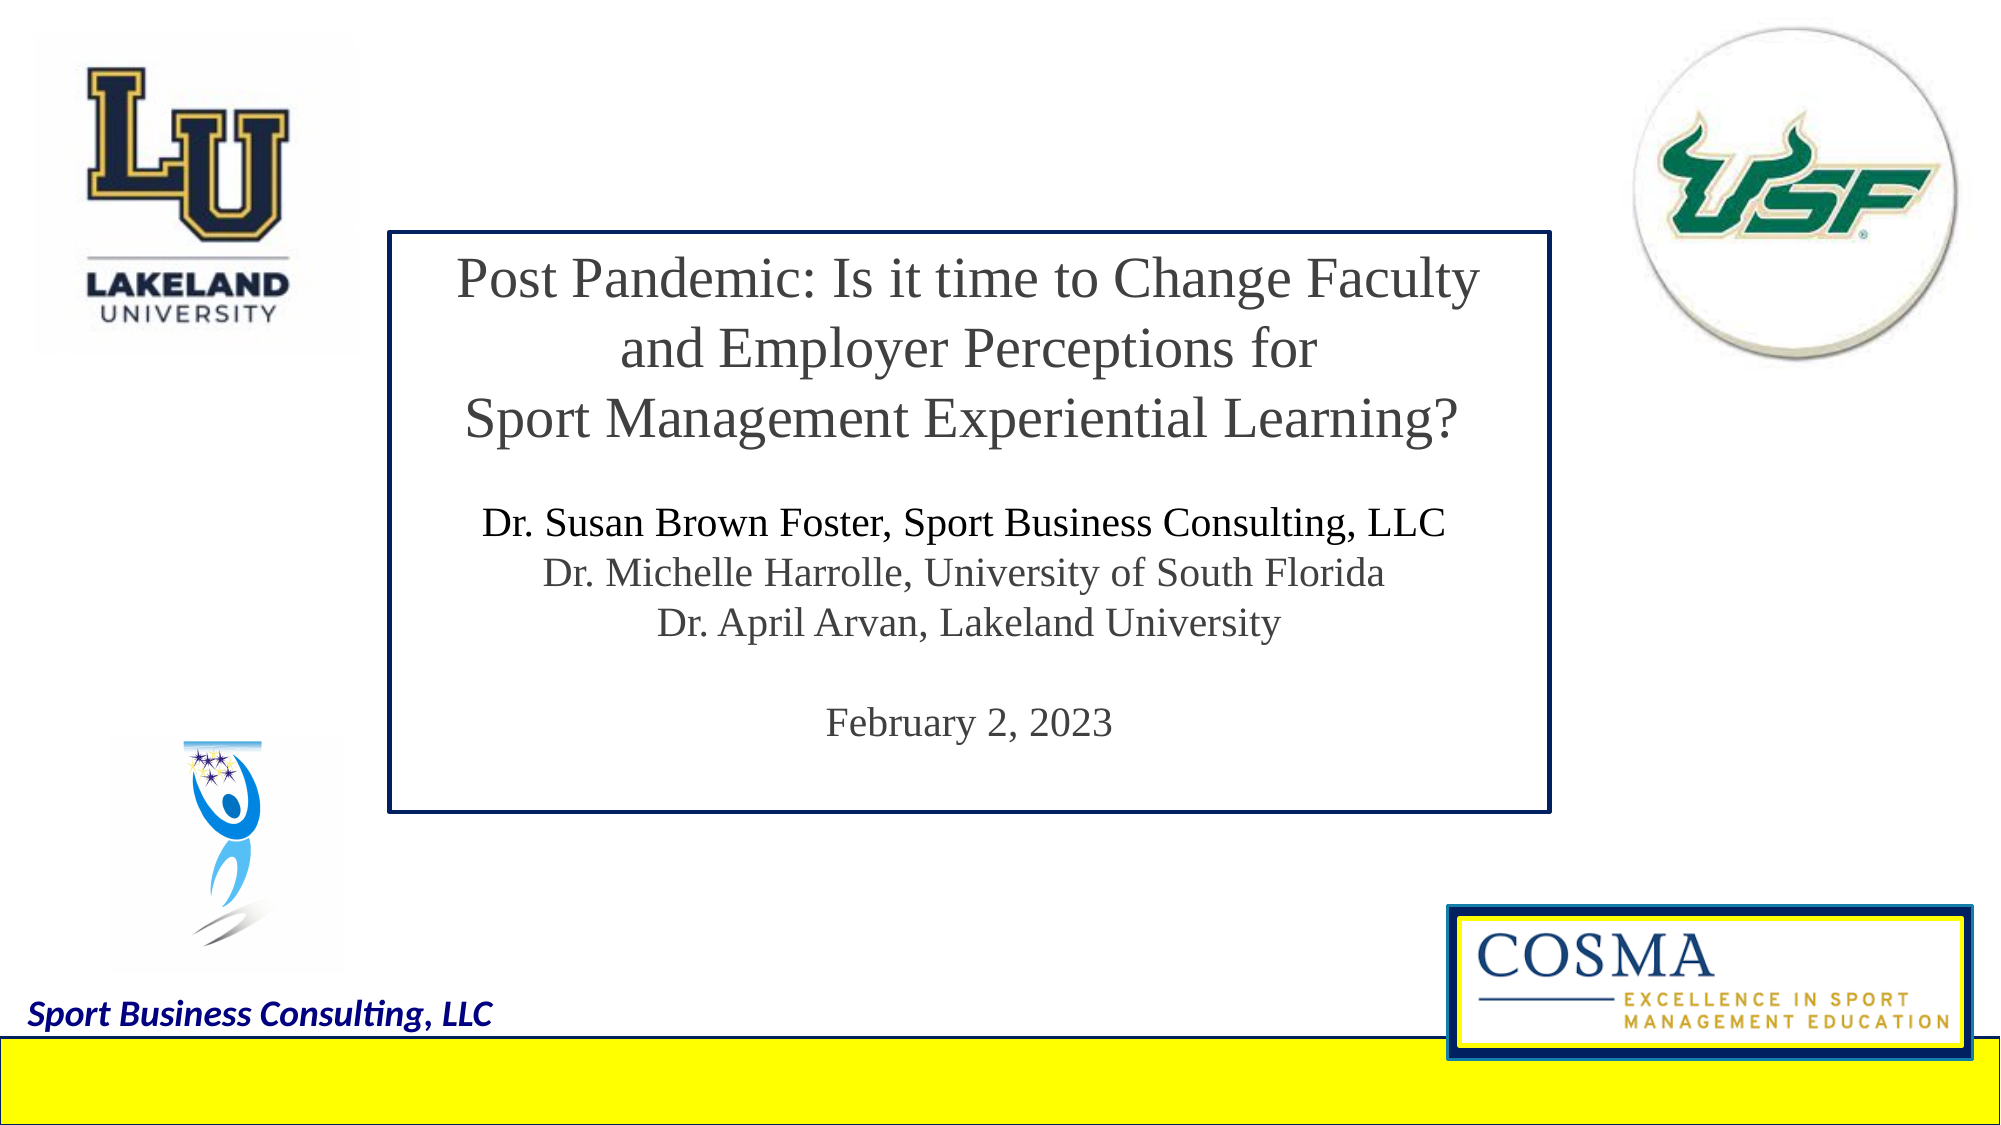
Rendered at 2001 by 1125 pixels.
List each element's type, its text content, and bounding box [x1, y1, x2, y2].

picture [107, 737, 344, 973]
picture [1620, 18, 1973, 372]
text_box Post Pandemic: Is it time to Change Faculty and Employer Perceptions for Sport Management Experiential Learning? Dr. Susan Brown Foster, Sport Business Consulting, LLC Dr. Michelle Harrolle, University of South Florida Dr. April Arvan, Lakeland University February 2, 2023 [388, 231, 1551, 813]
picture [1461, 920, 1961, 1044]
picture [33, 33, 361, 356]
text_box [0, 1036, 2000, 1125]
text_box [1446, 904, 1974, 1061]
text_box Sport Business Consulting, LLC [12, 981, 538, 1042]
